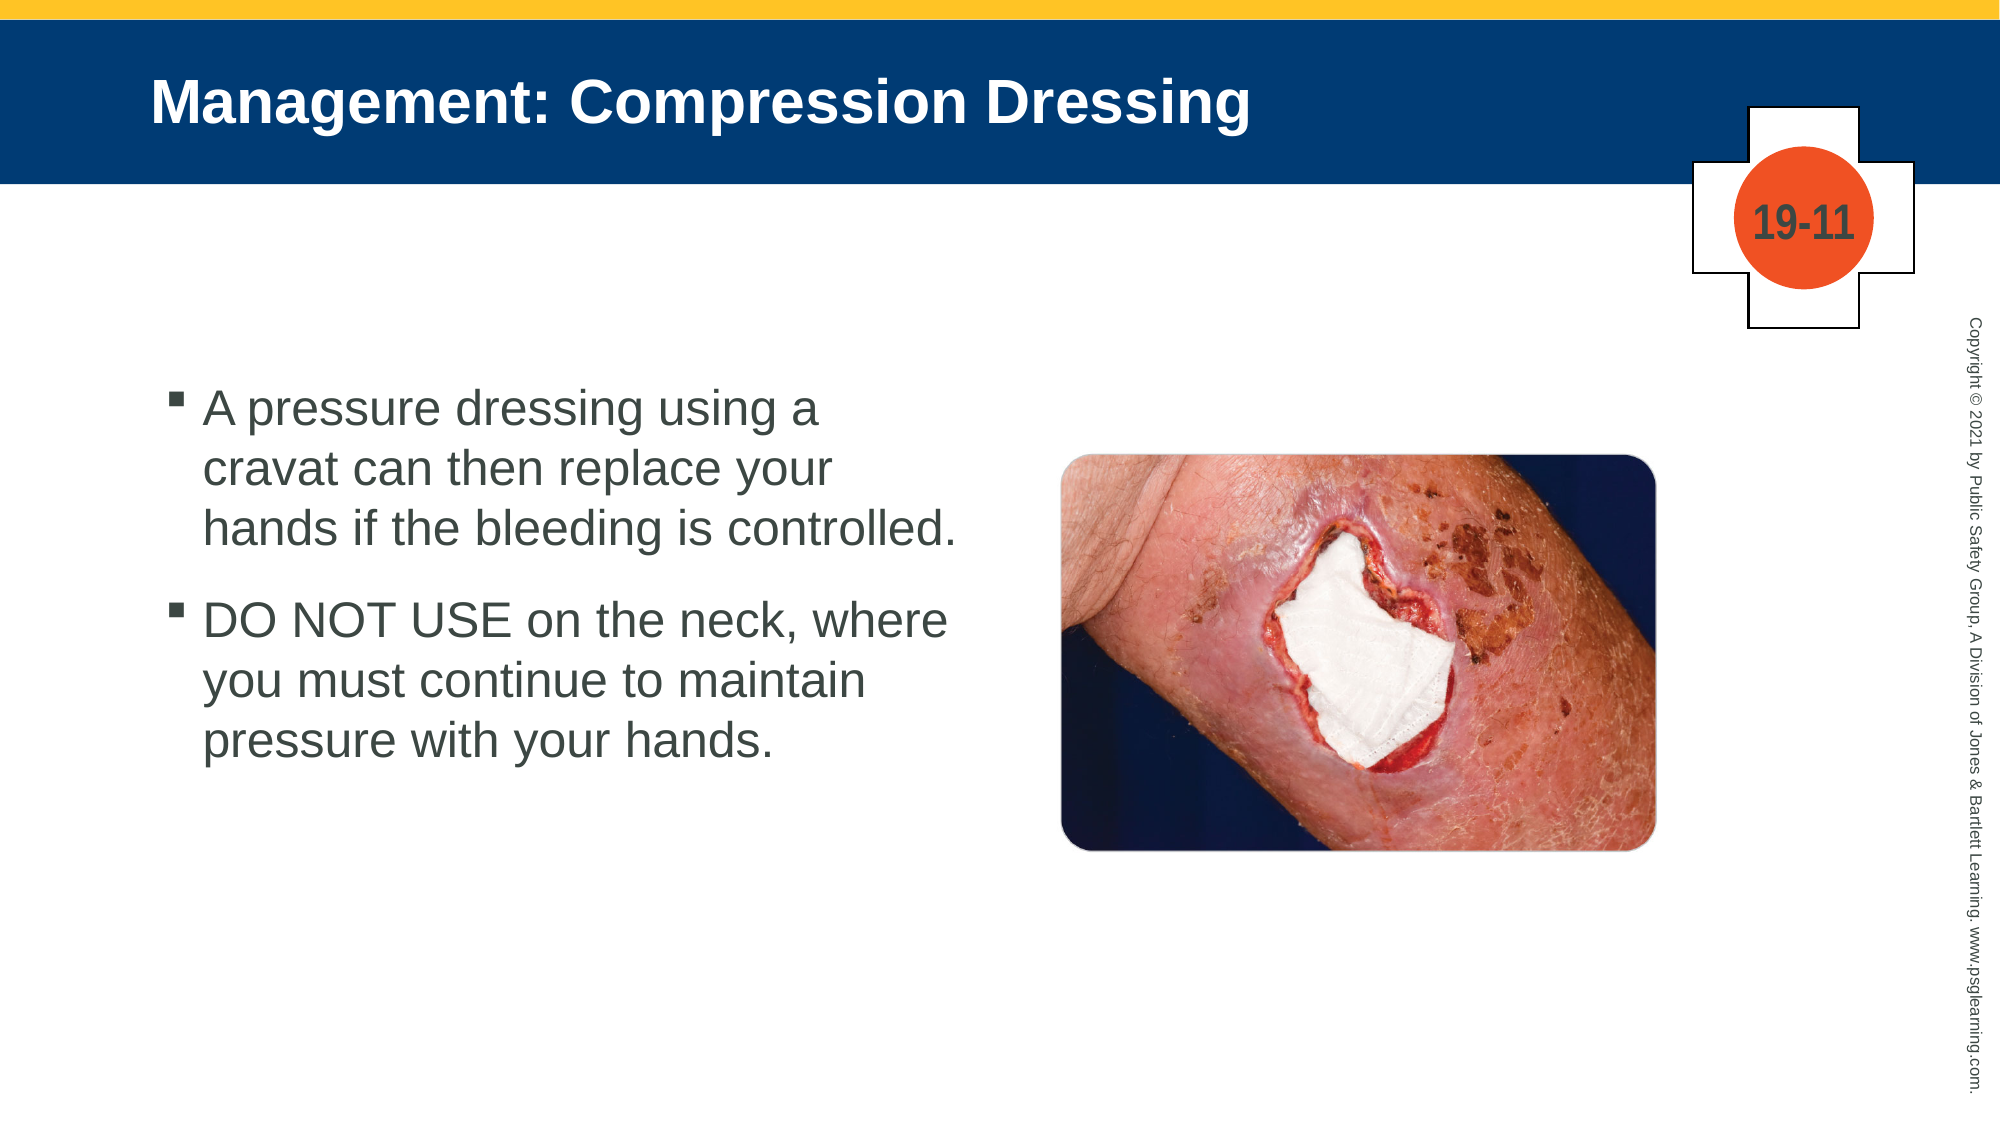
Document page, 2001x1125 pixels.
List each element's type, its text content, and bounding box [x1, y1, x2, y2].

picture [1051, 440, 1659, 863]
list A pressure dressing using a cravat can then replace your hands if the bleeding is controlled. DO NOT USE on the neck, where you must continue to maintain pressure with your hands. [150, 368, 982, 1016]
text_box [1680, 106, 1927, 328]
title Management: Compression Dressing [0, 19, 2000, 185]
